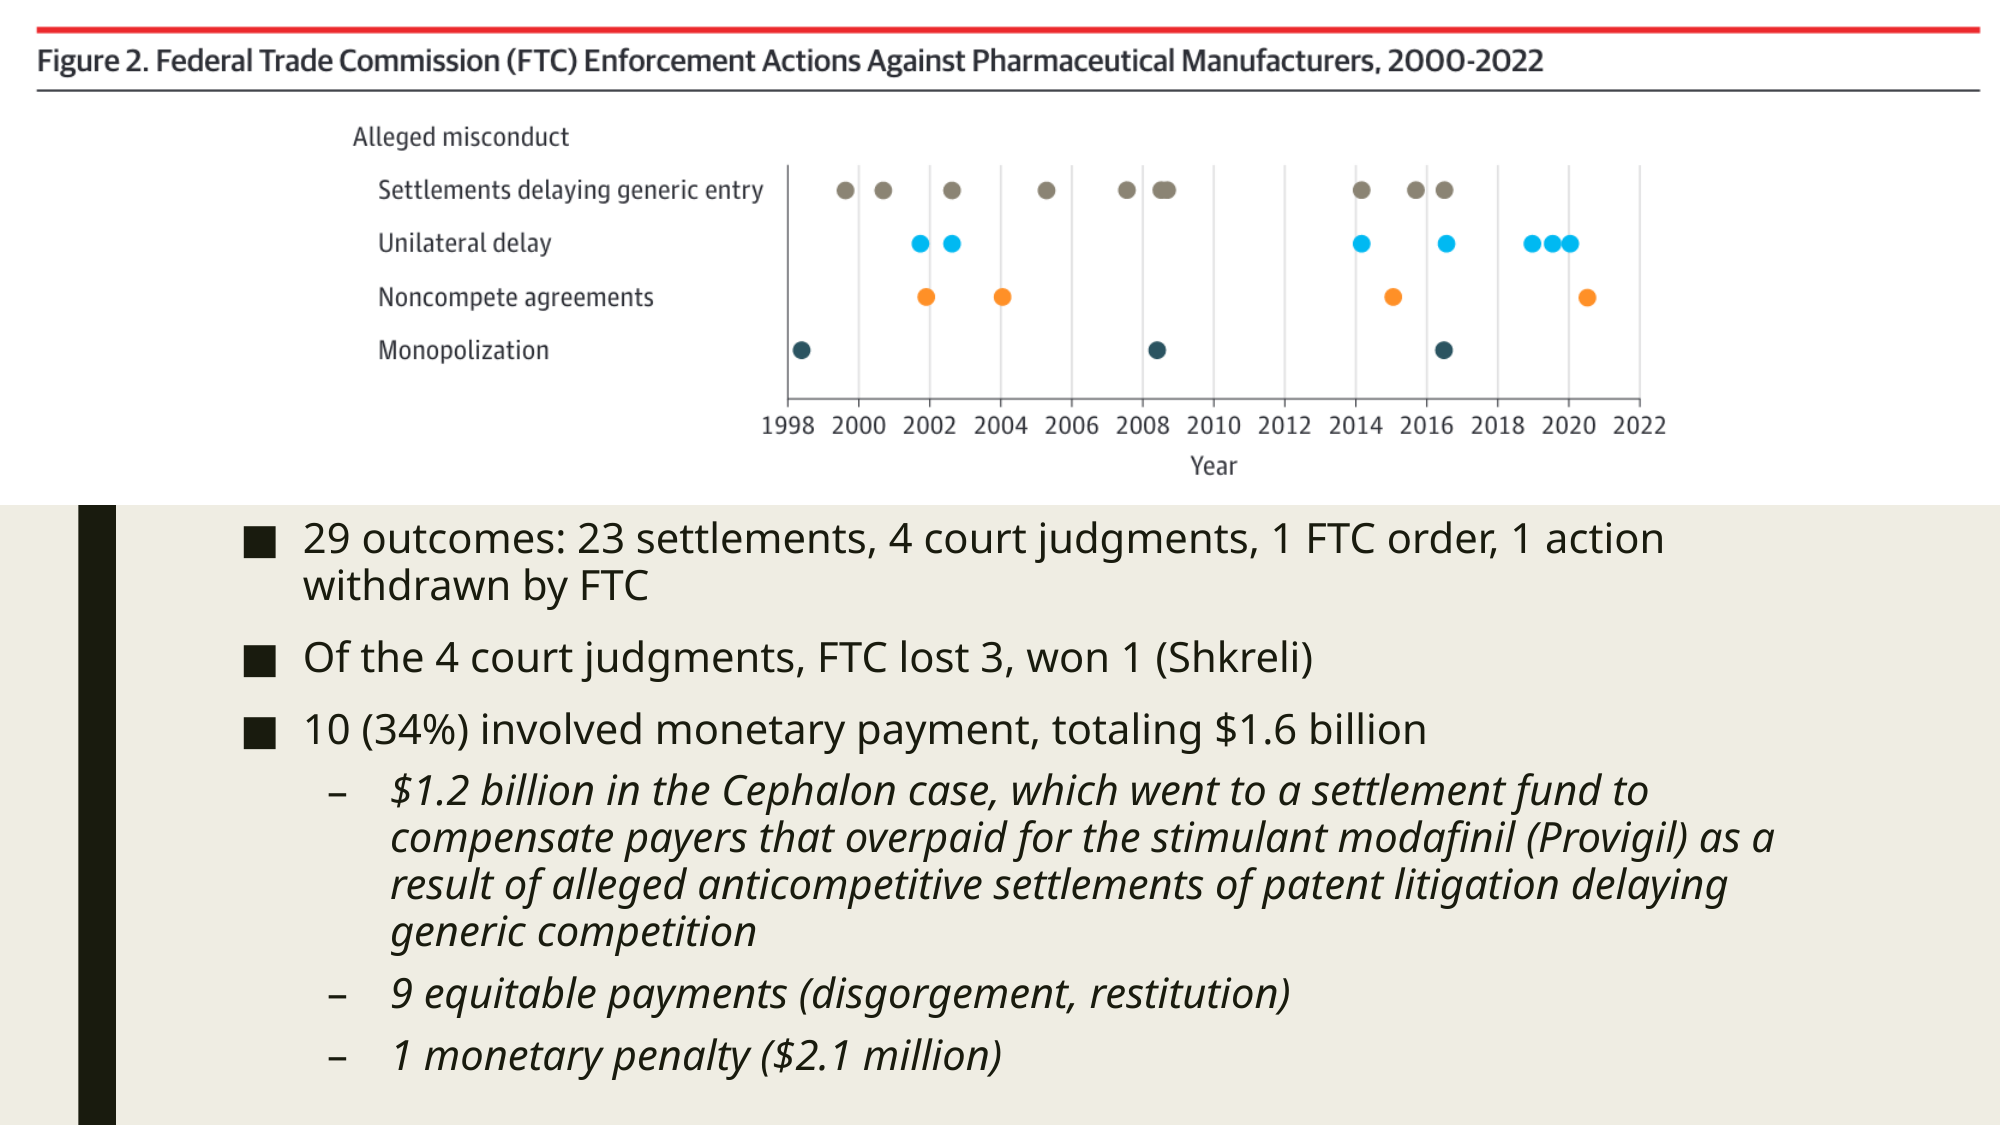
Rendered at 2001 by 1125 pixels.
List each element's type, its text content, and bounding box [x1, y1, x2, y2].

picture [0, 0, 2000, 505]
list 29 outcomes: 23 settlements, 4 court judgments, 1 FTC order, 1 action withdrawn by FTC Of the 4 court judgments, FTC lost 3, won 1 (Shkreli) 10 (34%) involved monetary payment, totaling $1.6 billion $1.2 billion in the Cephalon case, which went to a settlement fund to compensate payers that overpaid for the stimulant modafinil (Provigil) as a result of alleged anticompetitive settlements of patent litigation delaying generic competition 9 equitable payments (disgorgement, restitution) 1 monetary penalty ($2.1 million) [225, 507, 1800, 1096]
